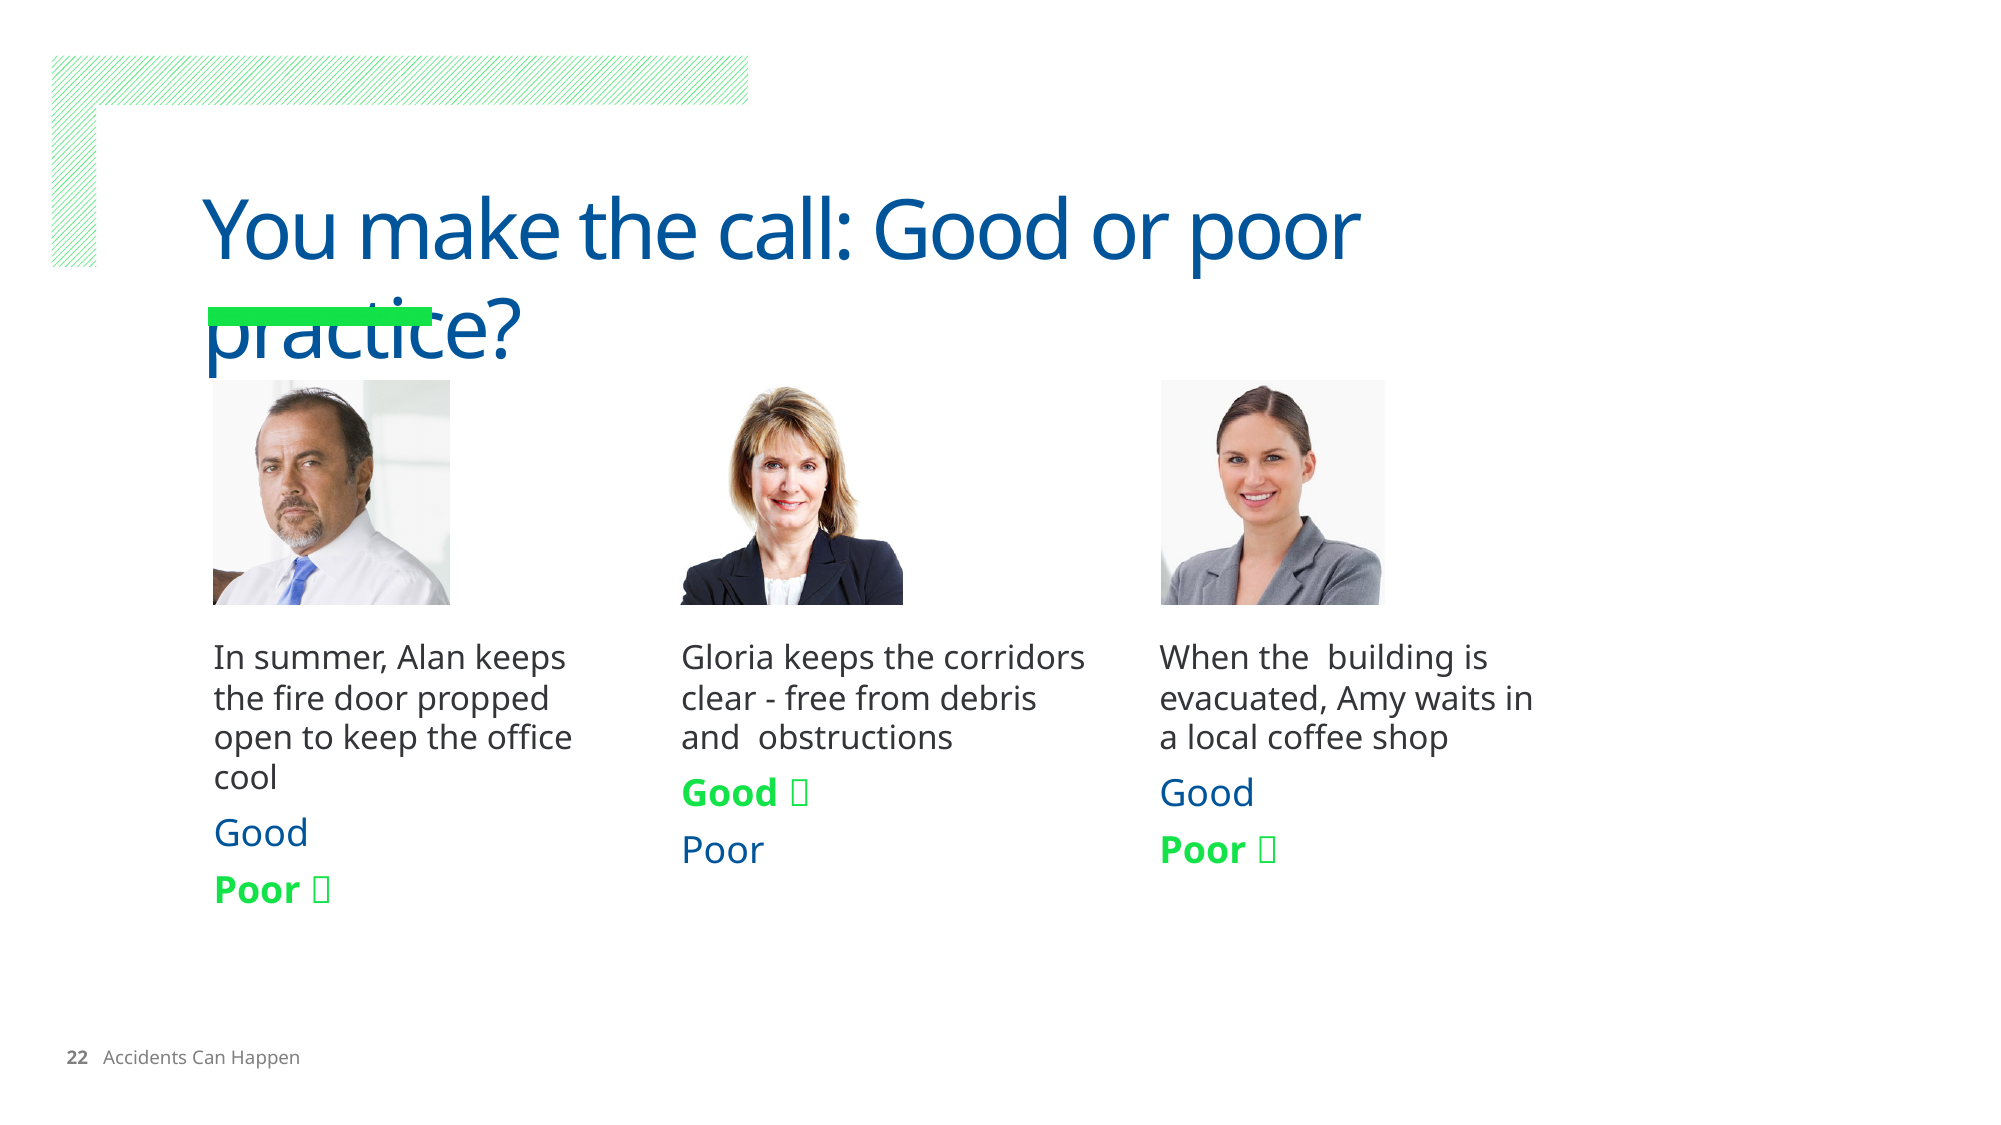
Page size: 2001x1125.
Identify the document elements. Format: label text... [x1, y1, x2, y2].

text_box Gloria keeps the corridors clear - free from debris and obstructions Good  Poor [666, 629, 1107, 879]
text_box You make the call: Good or poor practice? [188, 168, 1555, 384]
picture [213, 380, 450, 605]
picture [208, 307, 432, 326]
text_box When the building is evacuated, Amy waits in a local coffee shop Good Poor  [1144, 629, 1575, 879]
picture [1161, 380, 1385, 605]
picture [678, 380, 903, 605]
picture [52, 56, 747, 267]
text_box In summer, Alan keeps the fire door propped open to keep the office cool Good Poor  [198, 629, 606, 919]
